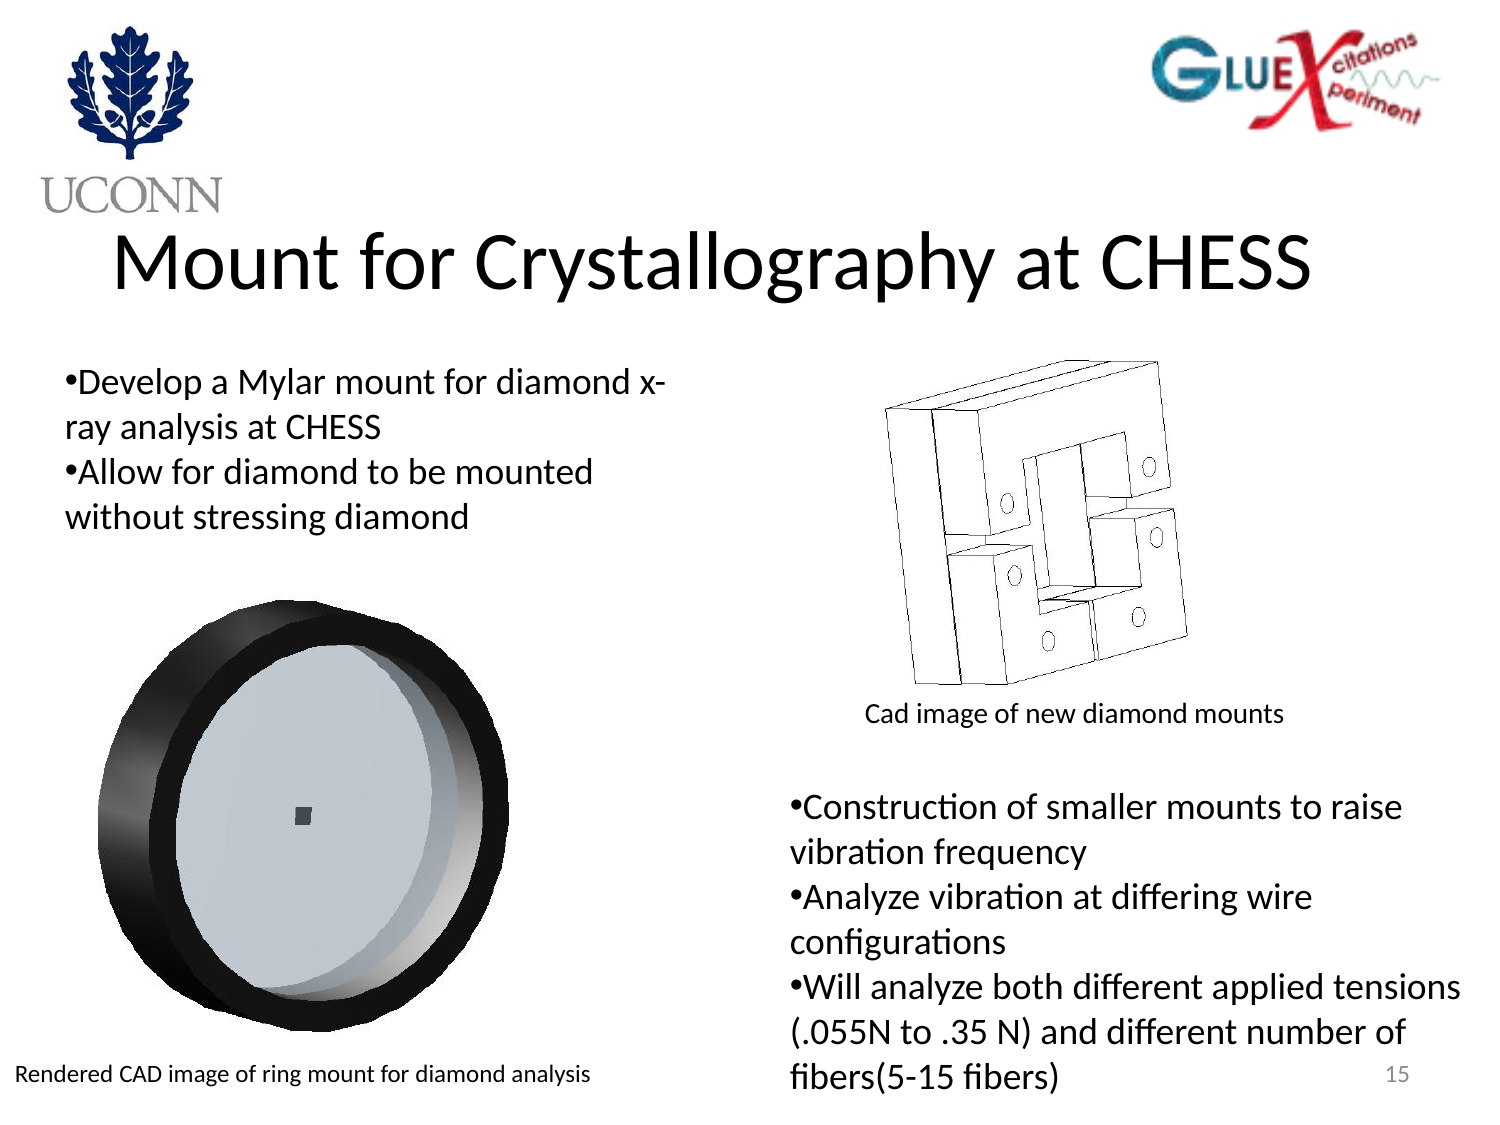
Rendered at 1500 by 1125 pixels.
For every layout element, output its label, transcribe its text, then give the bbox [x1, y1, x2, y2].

picture [1138, 20, 1457, 138]
picture [874, 349, 1387, 688]
title Mount for Crystallography at CHESS [37, 162, 1388, 350]
text_box Rendered CAD image of ring mount for diamond analysis [0, 1050, 738, 1095]
text_box Construction of smaller mounts to raise vibration frequency Analyze vibration at differing wire configurations Will analyze both different applied tensions (.055N to .35 N) and different number of fibers(5-15 fibers) [774, 774, 1500, 1125]
picture [74, 587, 738, 1035]
slide_number 15 [1074, 1042, 1425, 1103]
text_box Develop a Mylar mount for diamond x-ray analysis at CHESS Allow for diamond to be mounted without stressing diamond [49, 349, 725, 545]
picture [37, 24, 226, 214]
text_box Cad image of new diamond mounts [849, 687, 1500, 738]
